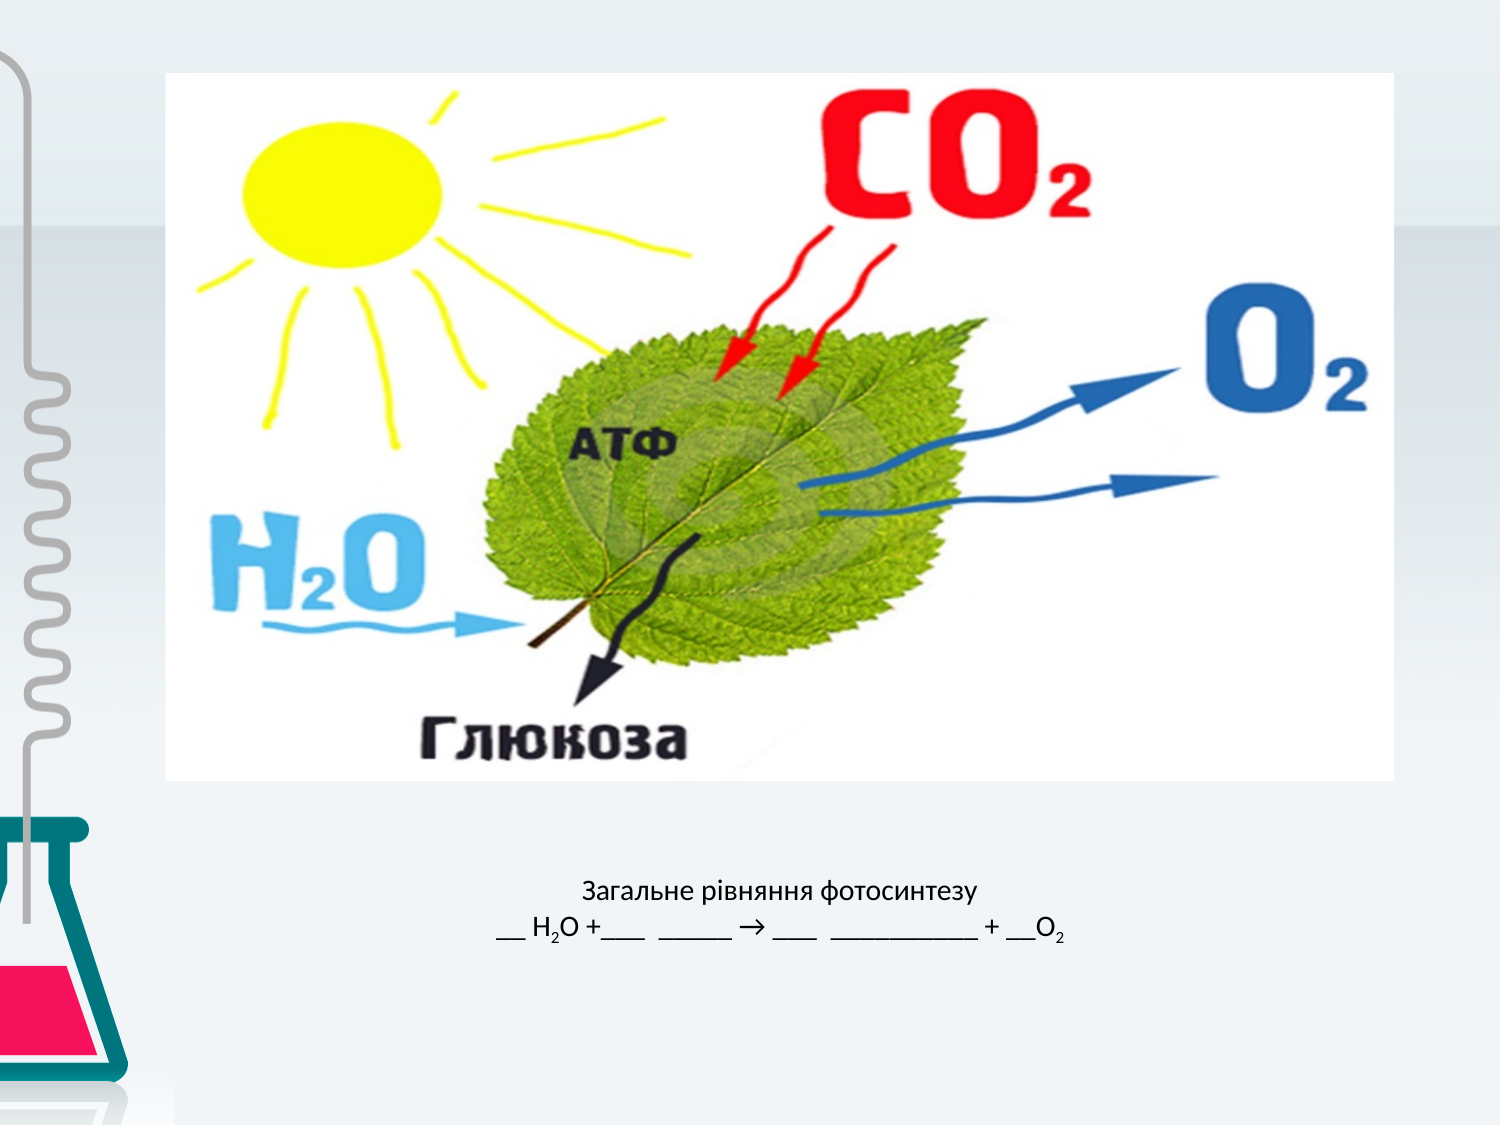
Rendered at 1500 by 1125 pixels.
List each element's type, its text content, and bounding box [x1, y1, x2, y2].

picture [0, 0, 1500, 1125]
title Загальне рівняння фотосинтезу __ H2O +___ _____ → ___ __________ + __O2 [134, 834, 1426, 999]
